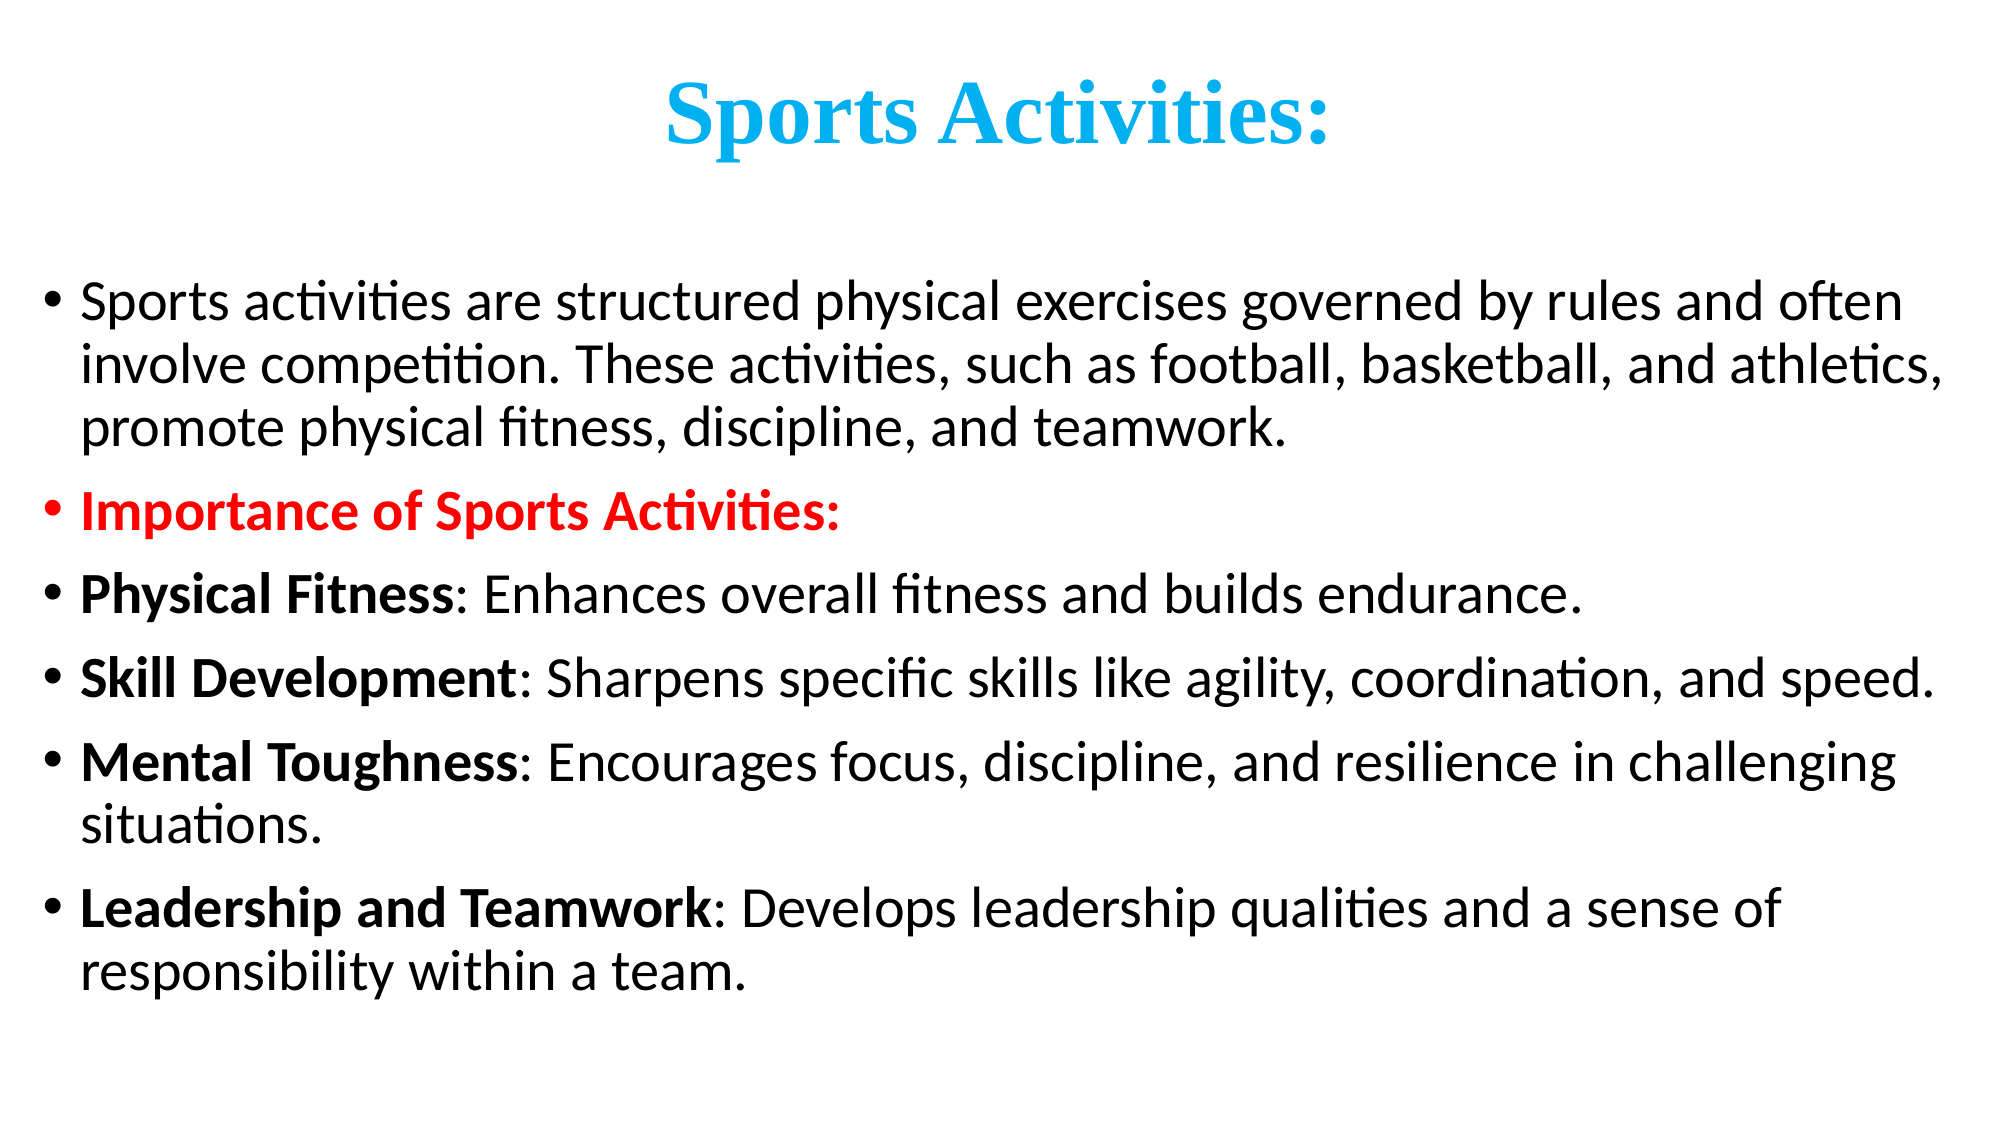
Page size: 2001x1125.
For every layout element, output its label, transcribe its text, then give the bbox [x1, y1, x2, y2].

title Sports Activities: [137, 59, 1863, 262]
list Sports activities are structured physical exercises governed by rules and often involve competition. These activities, such as football, basketball, and athletics, promote physical fitness, discipline, and teamwork. Importance of Sports Activities: Physical Fitness: Enhances overall fitness and builds endurance. Skill Development: Sharpens specific skills like agility, coordination, and speed. Mental Toughness: Encourages focus, discipline, and resilience in challenging situations. Leadership and Teamwork: Develops leadership qualities and a sense of responsibility within a team. [27, 262, 1970, 1014]
